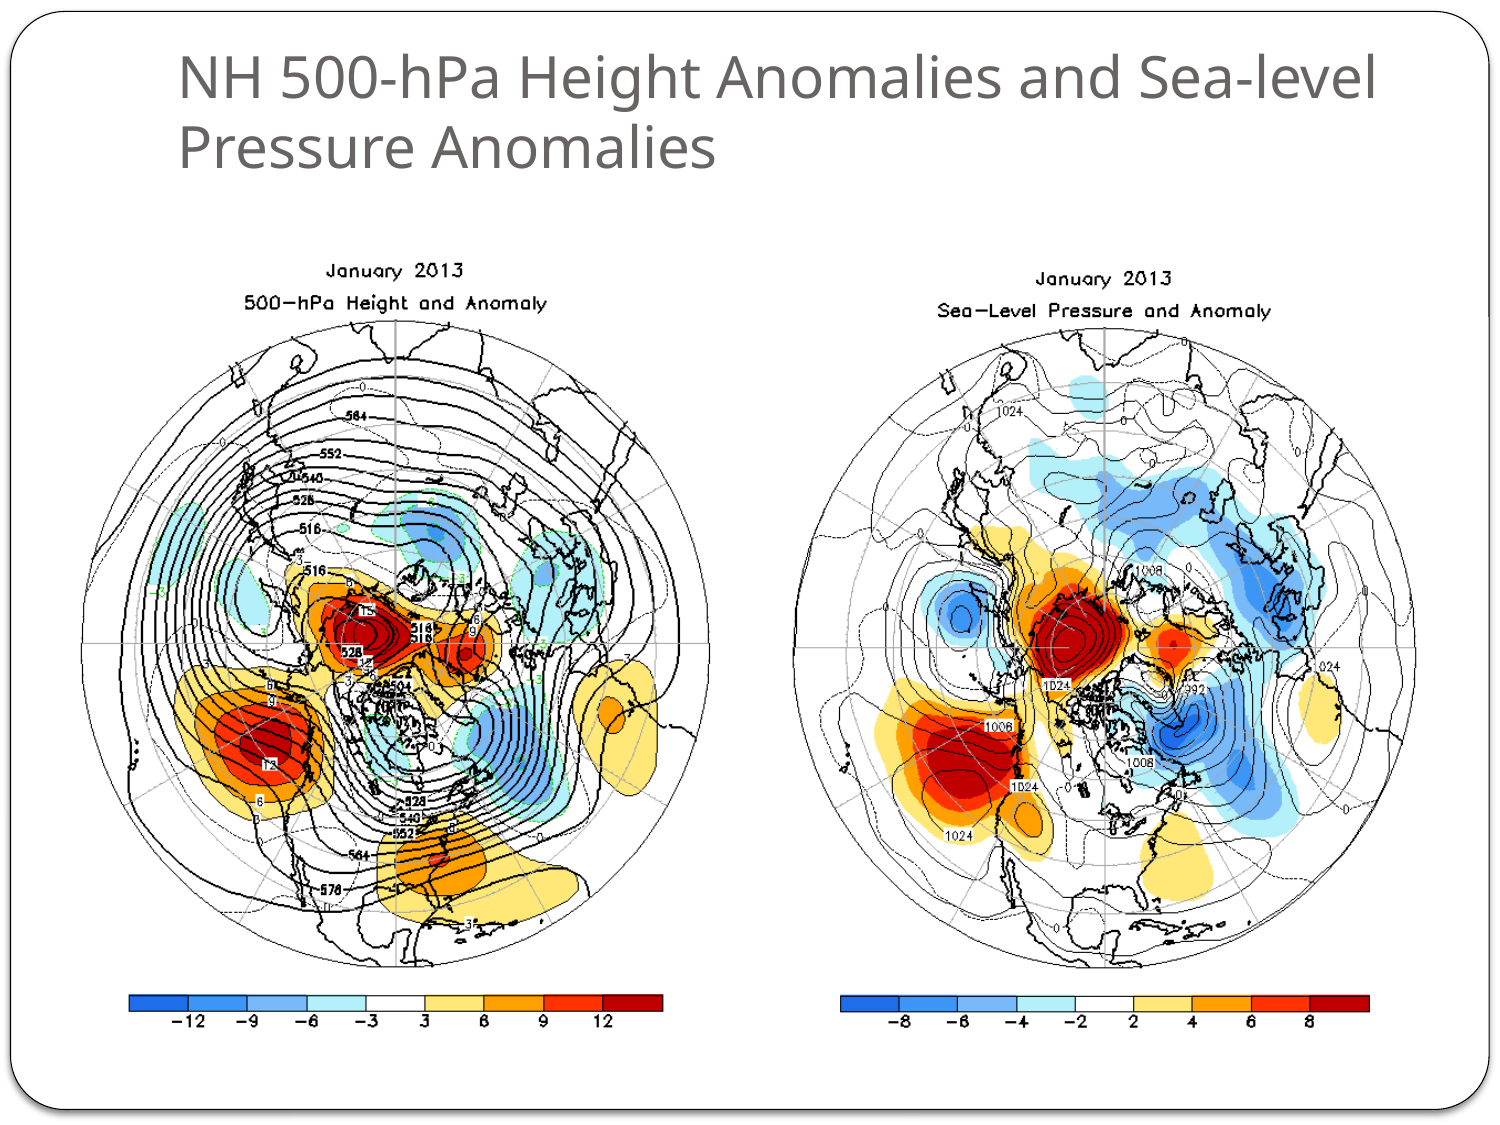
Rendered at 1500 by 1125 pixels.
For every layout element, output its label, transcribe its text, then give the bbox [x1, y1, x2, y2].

picture [774, 183, 1435, 1063]
picture [62, 174, 729, 1063]
title NH 500-hPa Height Anomalies and Sea-level Pressure Anomalies [162, 62, 1438, 195]
